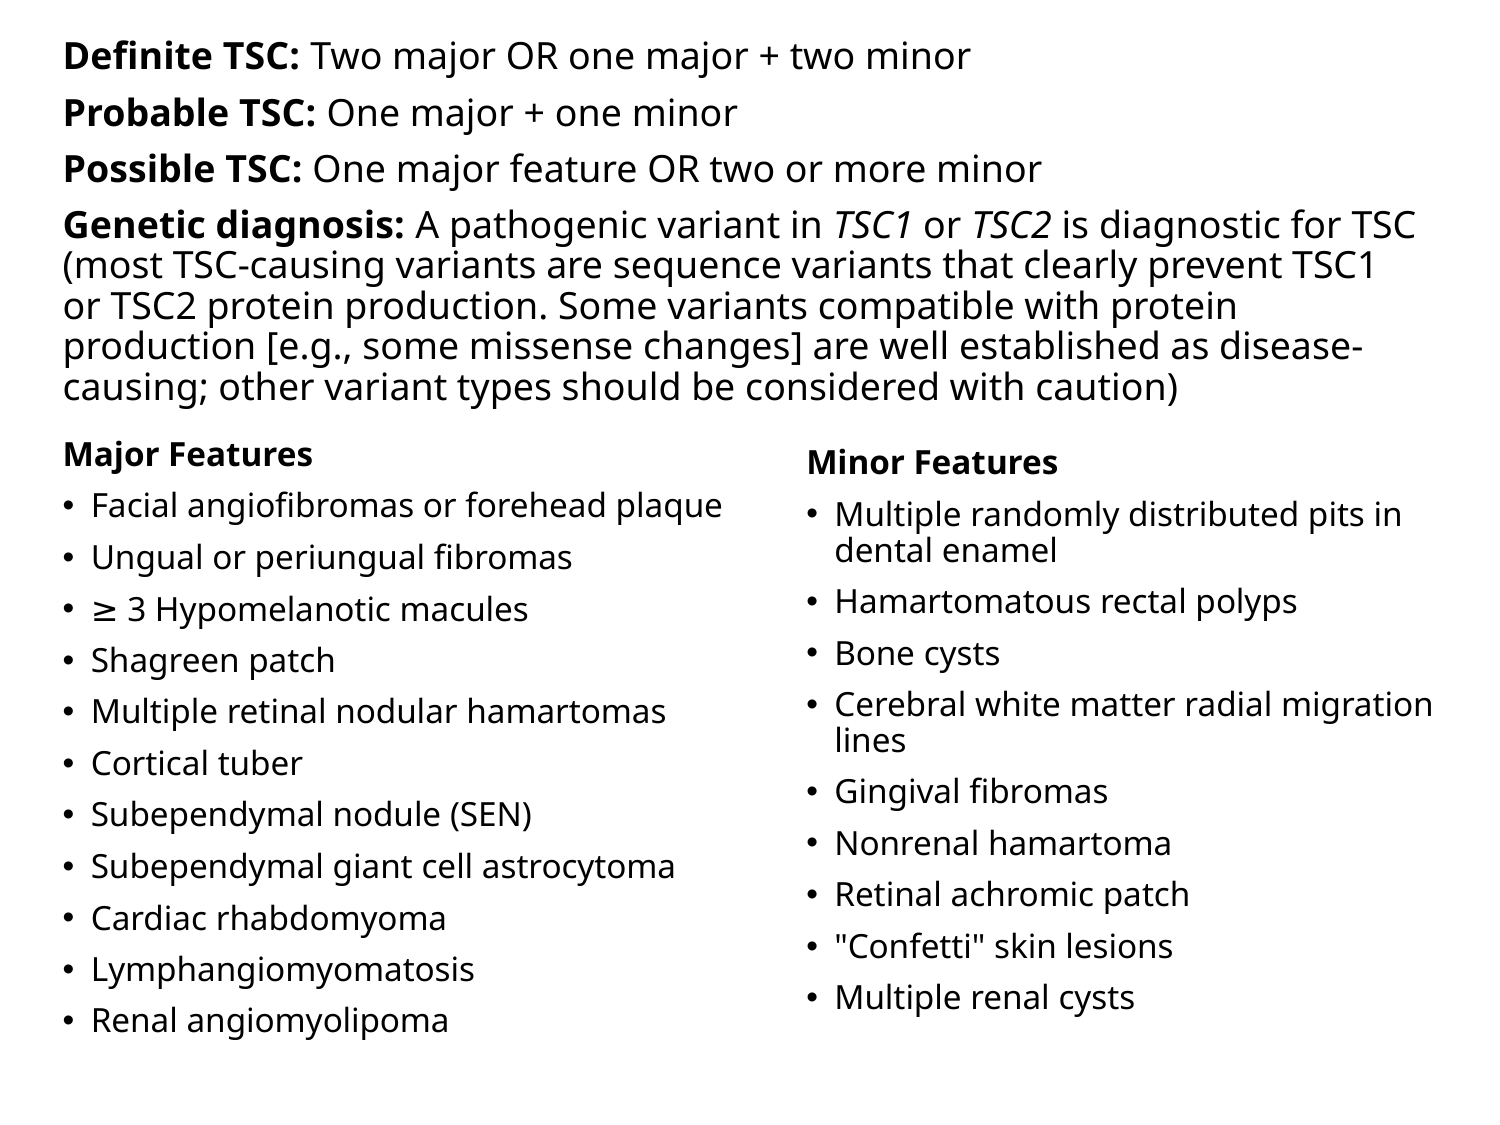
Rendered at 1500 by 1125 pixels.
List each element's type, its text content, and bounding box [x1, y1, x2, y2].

text_box Minor Features Multiple randomly distributed pits in dental enamel Hamartomatous rectal polyps Bone cysts Cerebral white matter radial migration lines Gingival fibromas Nonrenal hamartoma Retinal achromic patch "Confetti" skin lesions Multiple renal cysts [814, 438, 1500, 1125]
text_box Major Features Facial angiofibromas or forehead plaque Ungual or periungual fibromas ≥ 3 Hypomelanotic macules Shagreen patch Multiple retinal nodular hamartomas Cortical tuber Subependymal nodule (SEN) Subependymal giant cell astrocytoma Cardiac rhabdomyoma Lymphangiomyomatosis Renal angiomyolipoma [47, 430, 814, 1125]
list Definite TSC: Two major OR one major + two minor Probable TSC: One major + one minor Possible TSC: One major feature OR two or more minor Genetic diagnosis: A pathogenic variant in TSC1 or TSC2 is diagnostic for TSC (most TSC-causing variants are sequence variants that clearly prevent TSC1 or TSC2 protein production. Some variants compatible with protein production [e.g., some missense changes] are well established as disease-causing; other variant types should be considered with caution) [48, 30, 1441, 256]
